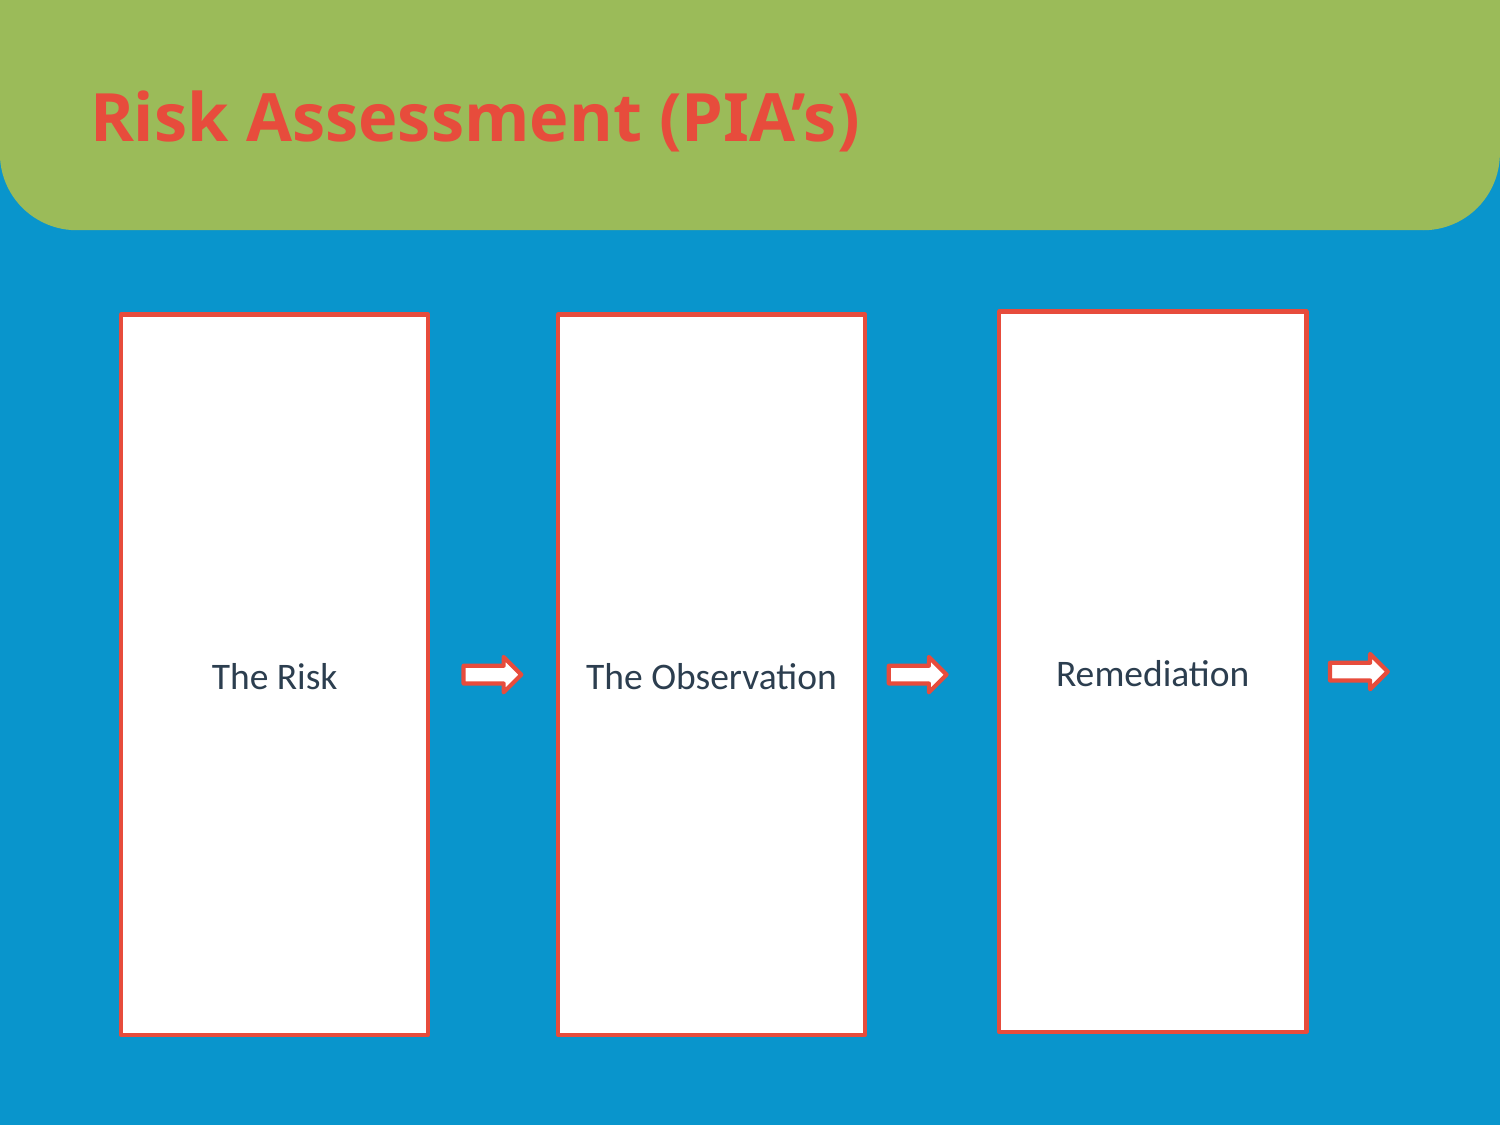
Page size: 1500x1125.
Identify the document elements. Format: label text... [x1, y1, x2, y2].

text_box [886, 654, 949, 695]
title Risk Assessment (PIA’s) [75, 20, 1425, 209]
text_box The Risk [119, 312, 430, 1037]
text_box Remediation [997, 309, 1309, 1034]
text_box [461, 654, 524, 695]
text_box The Observation [556, 312, 867, 1037]
text_box [1327, 651, 1390, 692]
